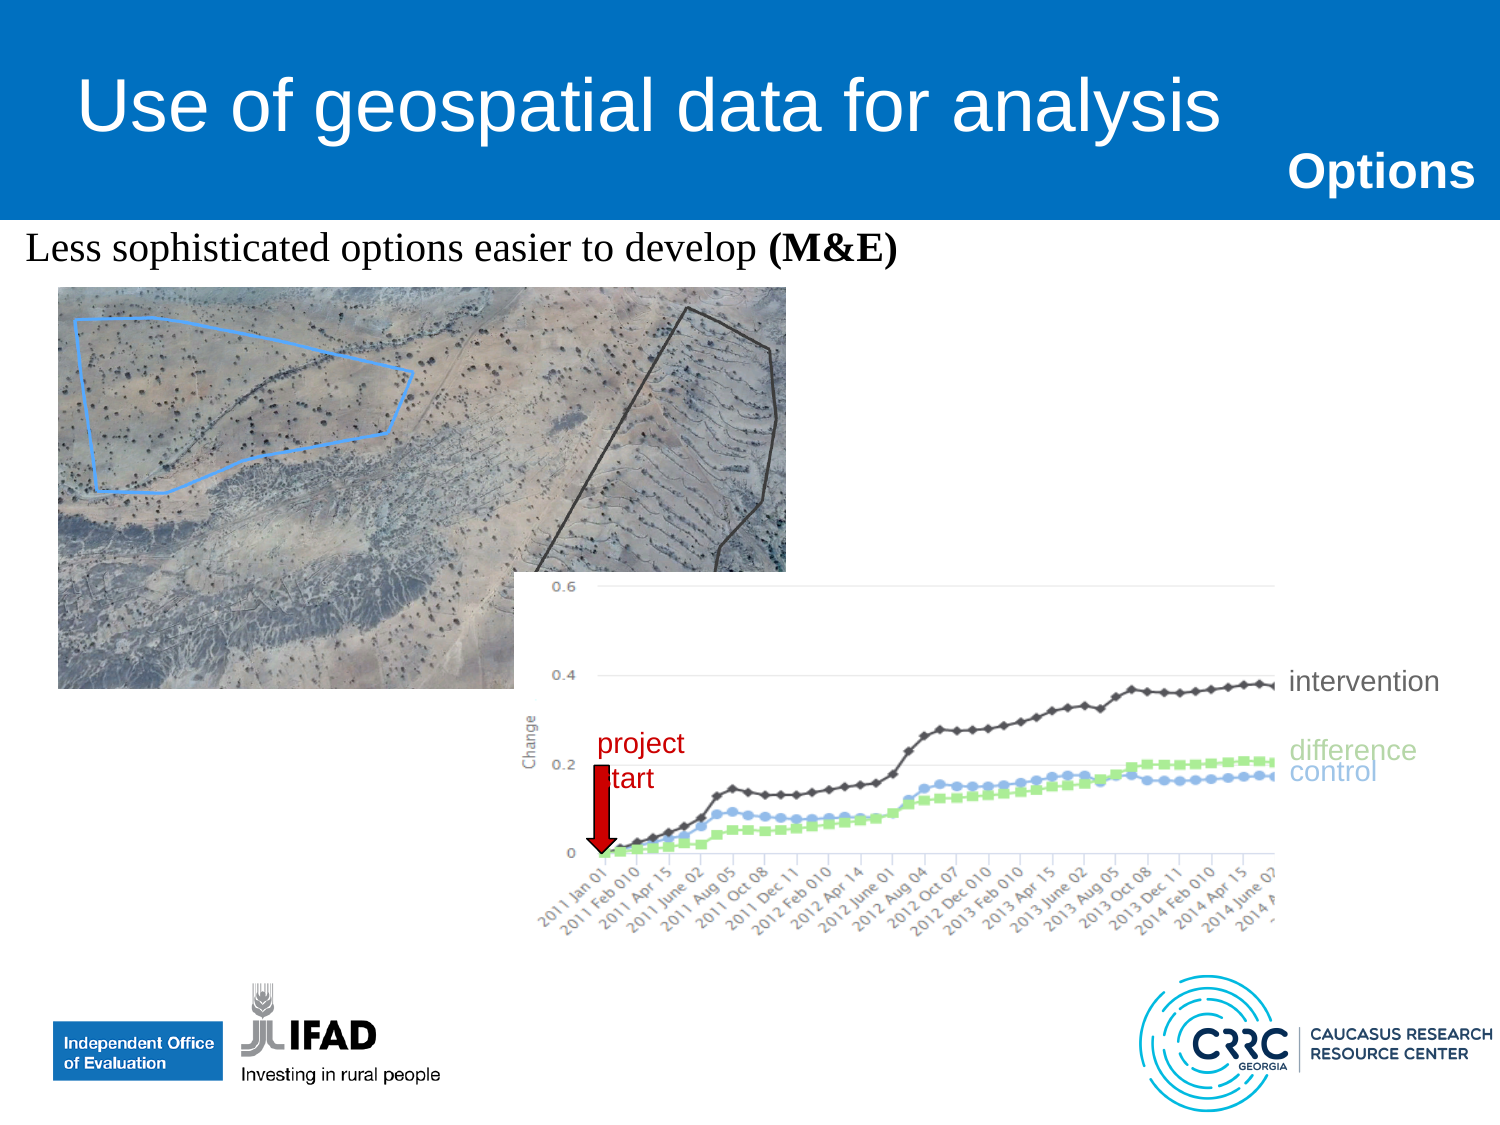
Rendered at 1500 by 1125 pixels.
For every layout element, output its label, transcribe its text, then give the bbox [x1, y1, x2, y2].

list Use of geospatial data for analysis [76, 30, 1412, 173]
text_box Options [1272, 123, 1500, 230]
picture [1125, 962, 1500, 1125]
text_box intervention [1279, 646, 1457, 692]
text_box difference [1279, 715, 1441, 761]
text_box control [1279, 761, 1402, 783]
picture [53, 980, 443, 1089]
list Less sophisticated options easier to develop (M&E) [25, 225, 1075, 306]
picture [57, 287, 1275, 951]
